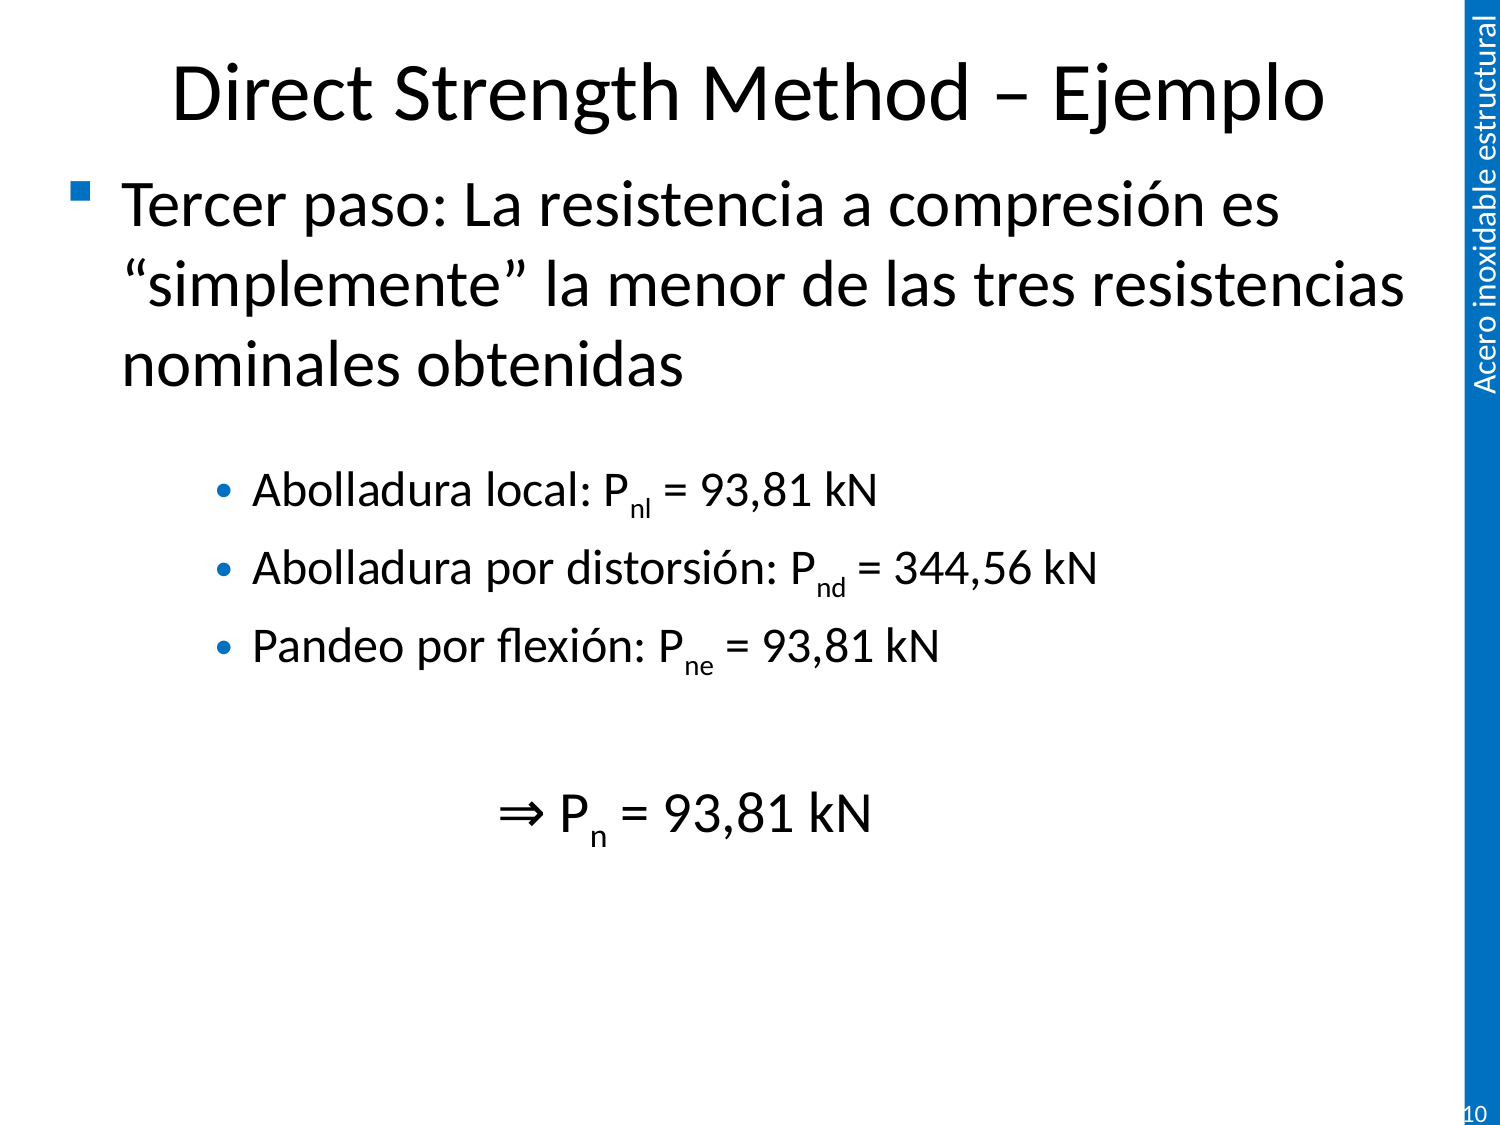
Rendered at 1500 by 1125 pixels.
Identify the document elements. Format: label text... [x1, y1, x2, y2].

title Direct Strength Method – Ejemplo [75, 0, 1425, 181]
slide_number 101 [1446, 1082, 1500, 1125]
list Tercer paso: La resistencia a compresión es “simplemente” la menor de las tres resistencias nominales obtenidas Abolladura local: Pnl = 93,81 kN Abolladura por distorsión: Pnd = 344,56 kN Pandeo por flexión: Pne = 93,81 kN ⇒ Pn = 93,81 kN [50, 152, 1500, 960]
